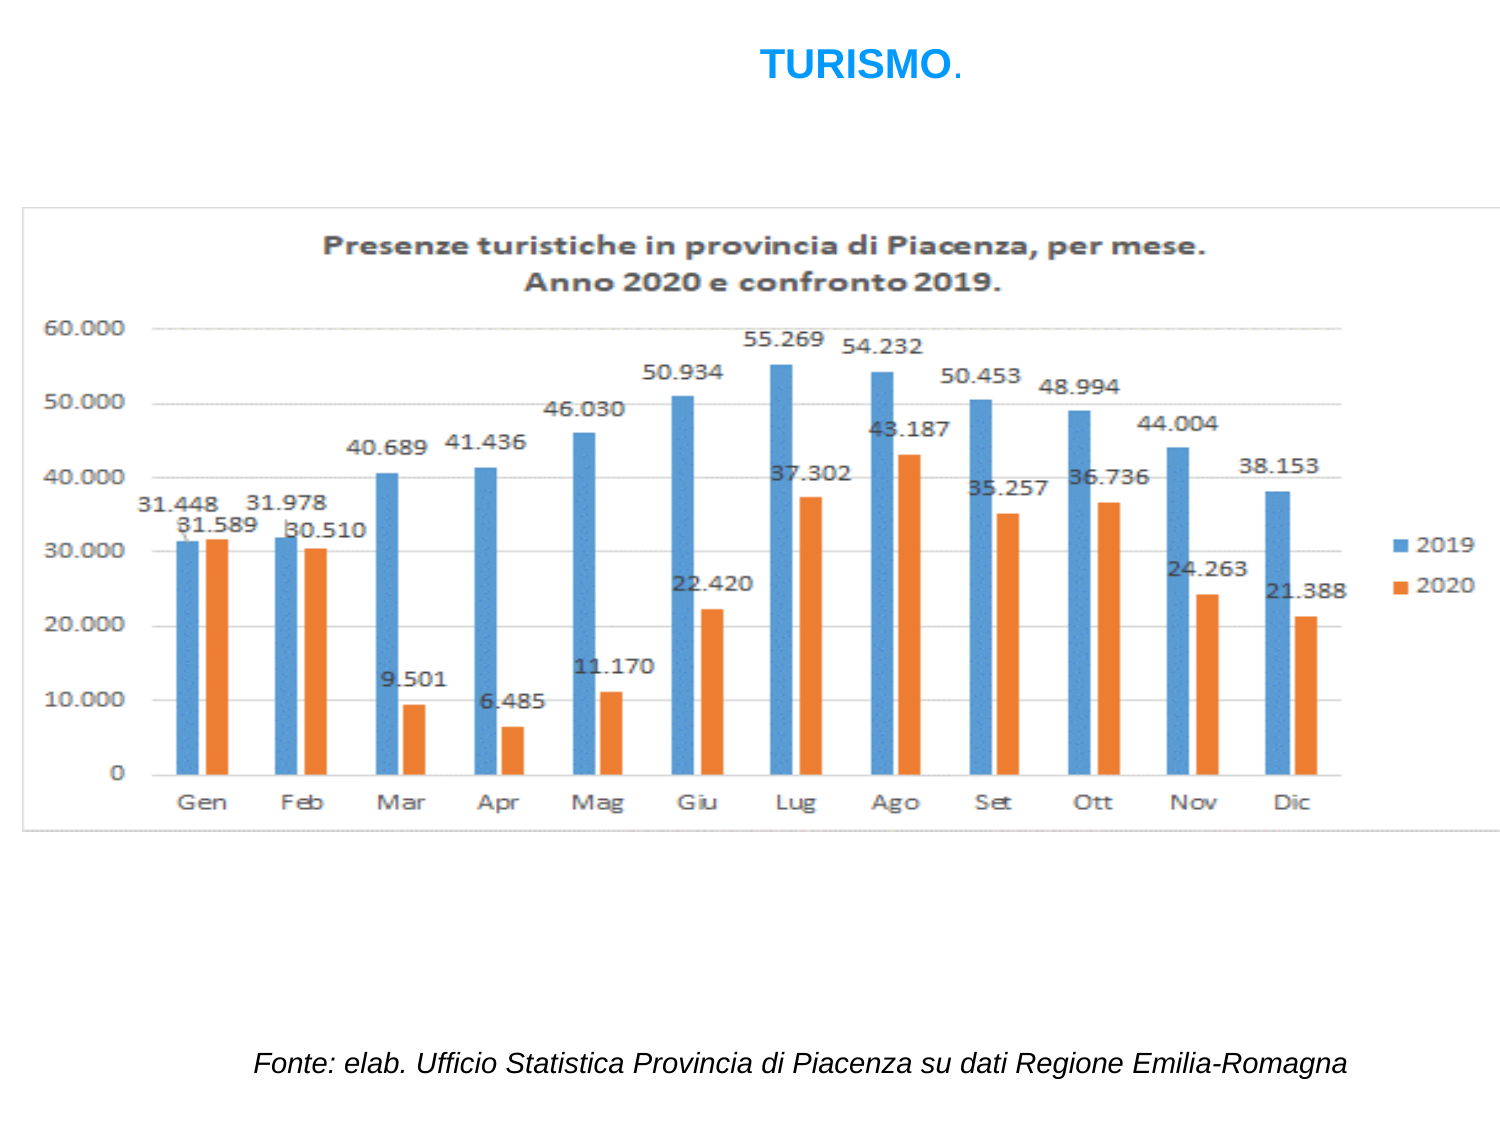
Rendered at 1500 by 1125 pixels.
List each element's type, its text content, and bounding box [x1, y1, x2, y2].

text_box TURISMO. [744, 29, 979, 95]
picture [22, 207, 1500, 832]
text_box Fonte: elab. Ufficio Statistica Provincia di Piacenza su dati Regione Emilia-Romagna [238, 1036, 1365, 1087]
